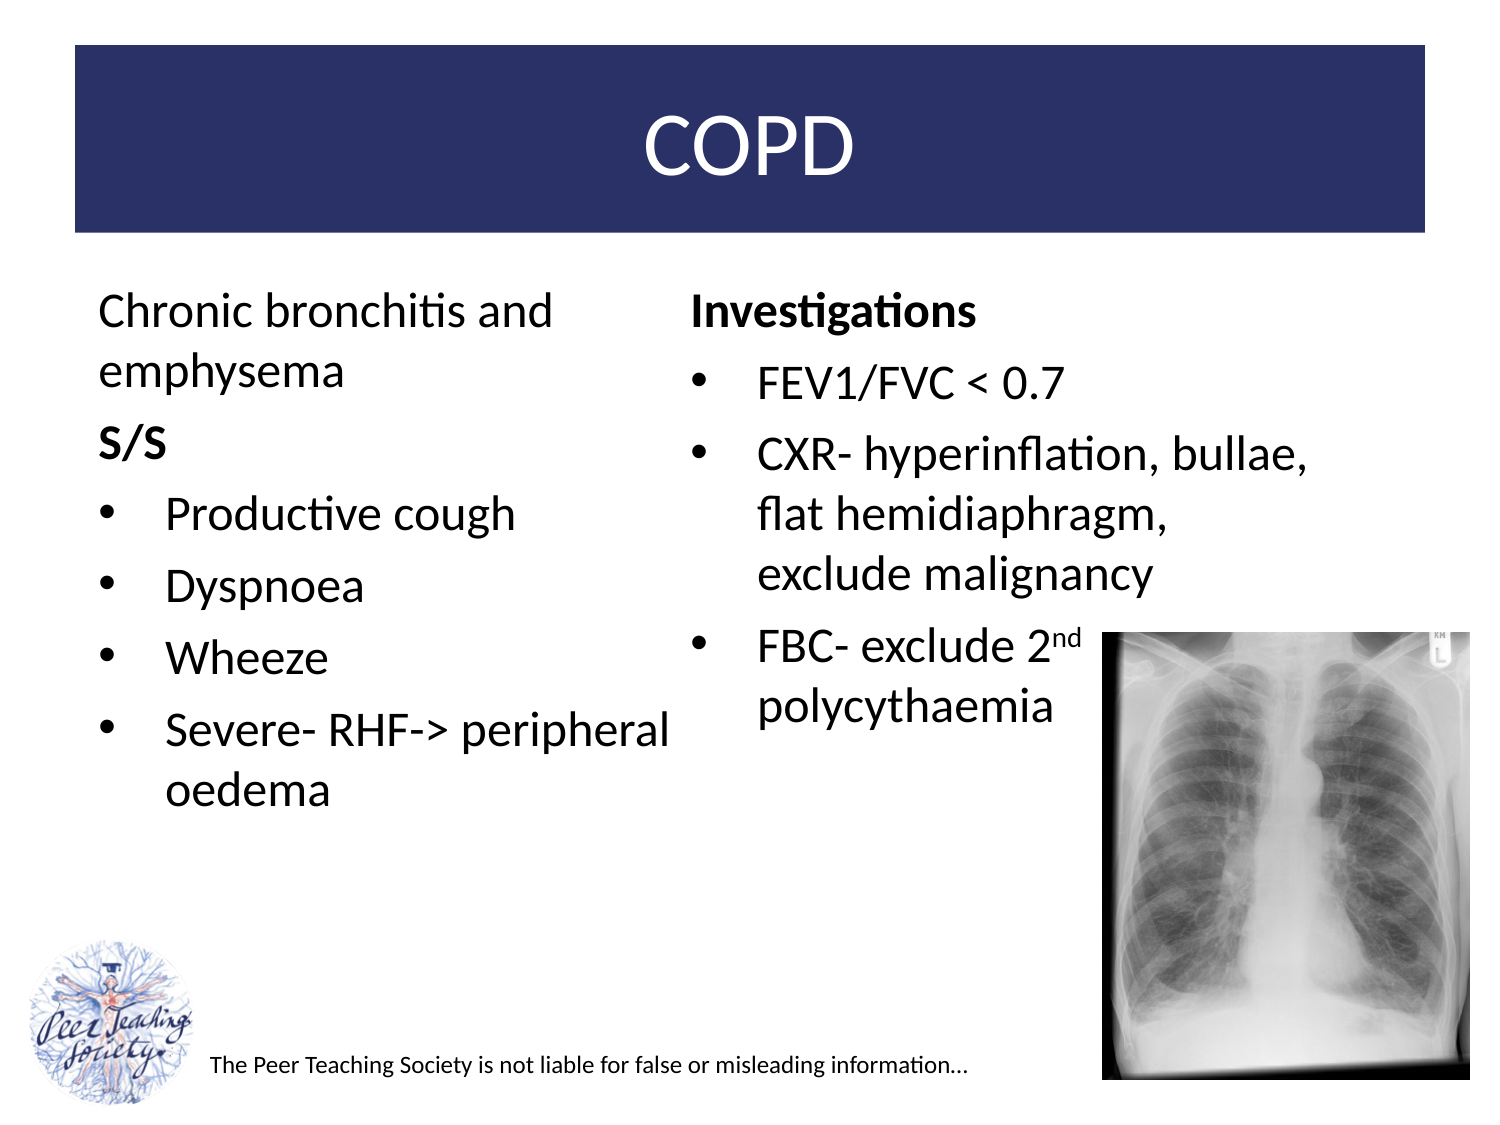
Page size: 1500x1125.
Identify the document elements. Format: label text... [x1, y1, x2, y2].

title COPD [75, 45, 1425, 233]
list Investigations FEV1/FVC < 0.7 CXR- hyperinflation, bullae, flat hemidiaphragm, exclude malignancy FBC- exclude 2nd polycythaemia [667, 262, 1330, 1005]
picture [1102, 632, 1470, 1081]
list Chronic bronchitis and emphysema S/S Productive cough Dyspnoea Wheeze Severe- RHF-> peripheral oedema [75, 262, 667, 1005]
picture [26, 938, 195, 1107]
